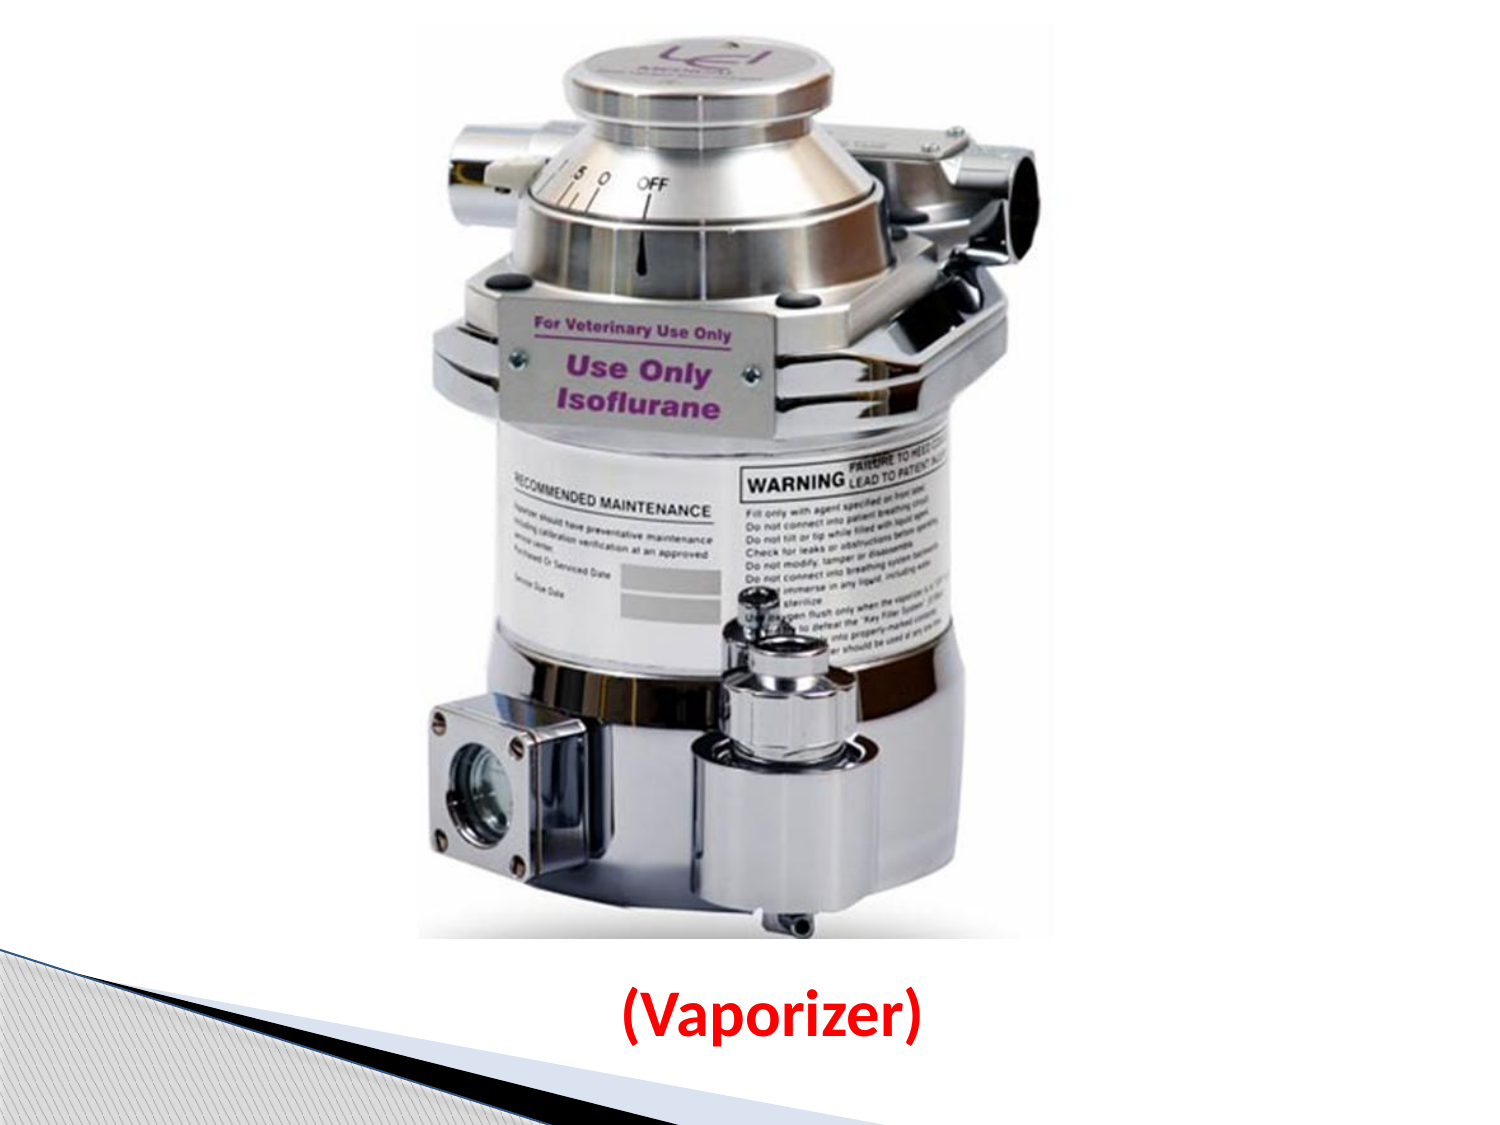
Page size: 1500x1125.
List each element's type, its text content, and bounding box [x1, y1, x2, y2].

picture [367, 24, 1088, 940]
text_box (Vaporizer) [587, 962, 975, 1075]
